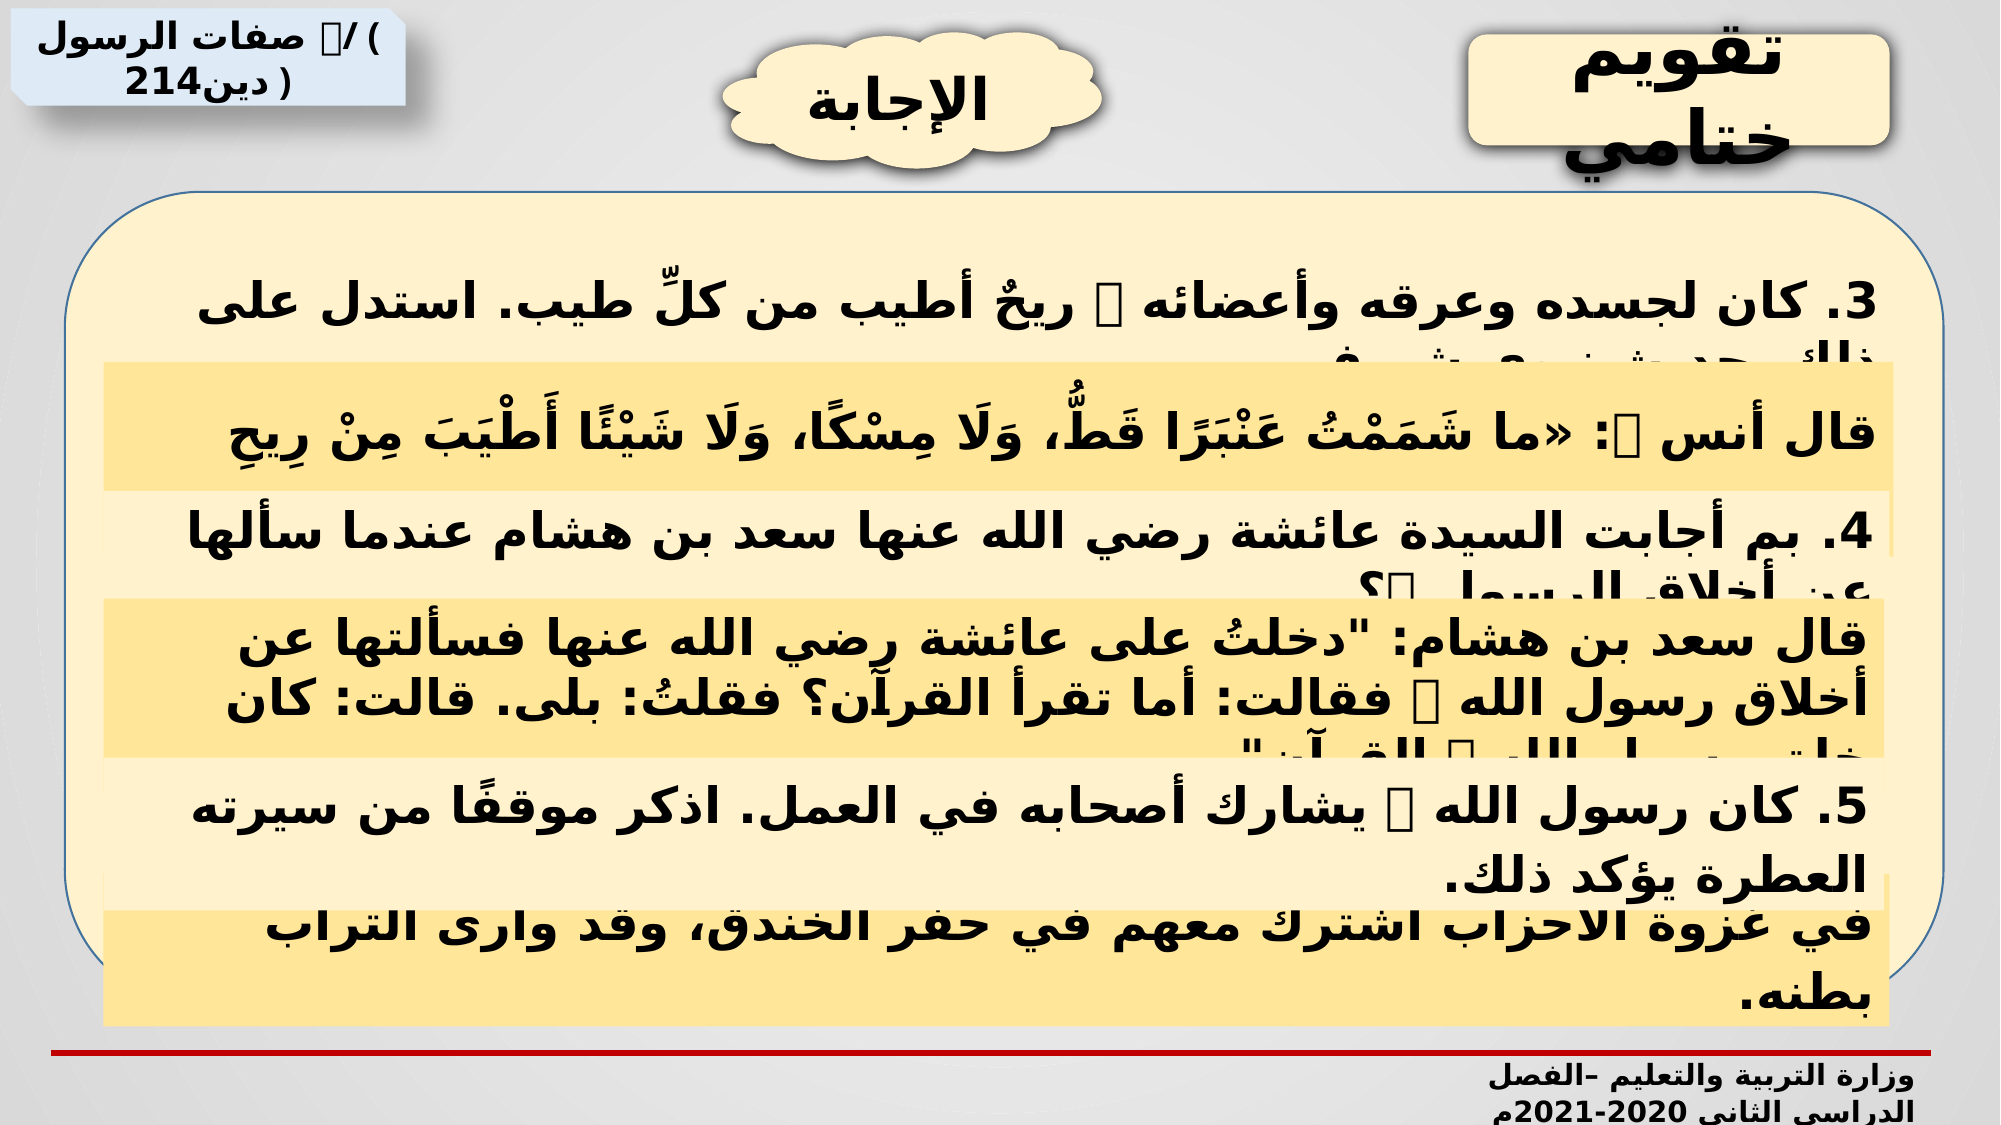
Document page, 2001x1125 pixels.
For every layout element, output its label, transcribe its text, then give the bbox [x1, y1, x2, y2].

text_box الإجابة [721, 31, 1103, 170]
text_box قال سعد بن هشام: "دخلتُ على عائشة رضي الله عنها فسألتها عن أخلاق رسول الله  فقالت: أما تقرأ القرآن؟ فقلتُ: بلى. قالت: كان خلق رسول الله  القرآن". [103, 598, 1885, 757]
text_box صفات الرسول / ( دين214 ) [9, 7, 407, 107]
text_box 4. بم أجابت السيدة عائشة رضي الله عنها سعد بن هشام عندما سألها عن أخلاق الرسول ؟ [103, 490, 1890, 626]
text_box [63, 190, 1945, 979]
text_box في غزوة الأحزاب اشترك معهم في حفر الخندق، وقد وارى التراب بطنه. [103, 873, 1890, 1027]
text_box تقويم ختامي [1467, 33, 1891, 147]
text_box وزارة التربية والتعليم –الفصل الدراسي الثاني 2020-2021م [1369, 1059, 1931, 1123]
text_box 5. كان رسول الله  يشارك أصحابه في العمل. اذكر موقفًا من سيرته العطرة يؤكد ذلك. [103, 757, 1885, 911]
text_box قال أنس : «ما شَمَمْتُ عَنْبَرًا قَطُّ، وَلَا مِسْكًا، وَلَا شَيْئًا أَطْيَبَ مِنْ رِيحِ رَسُولِ اللهِ  ". [103, 361, 1894, 557]
text_box 3. كان لجسده وعرقه وأعضائه  ريحٌ أطيب من كلِّ طيب. استدل على ذلك بحديث نبوي شريف. [103, 261, 1894, 361]
